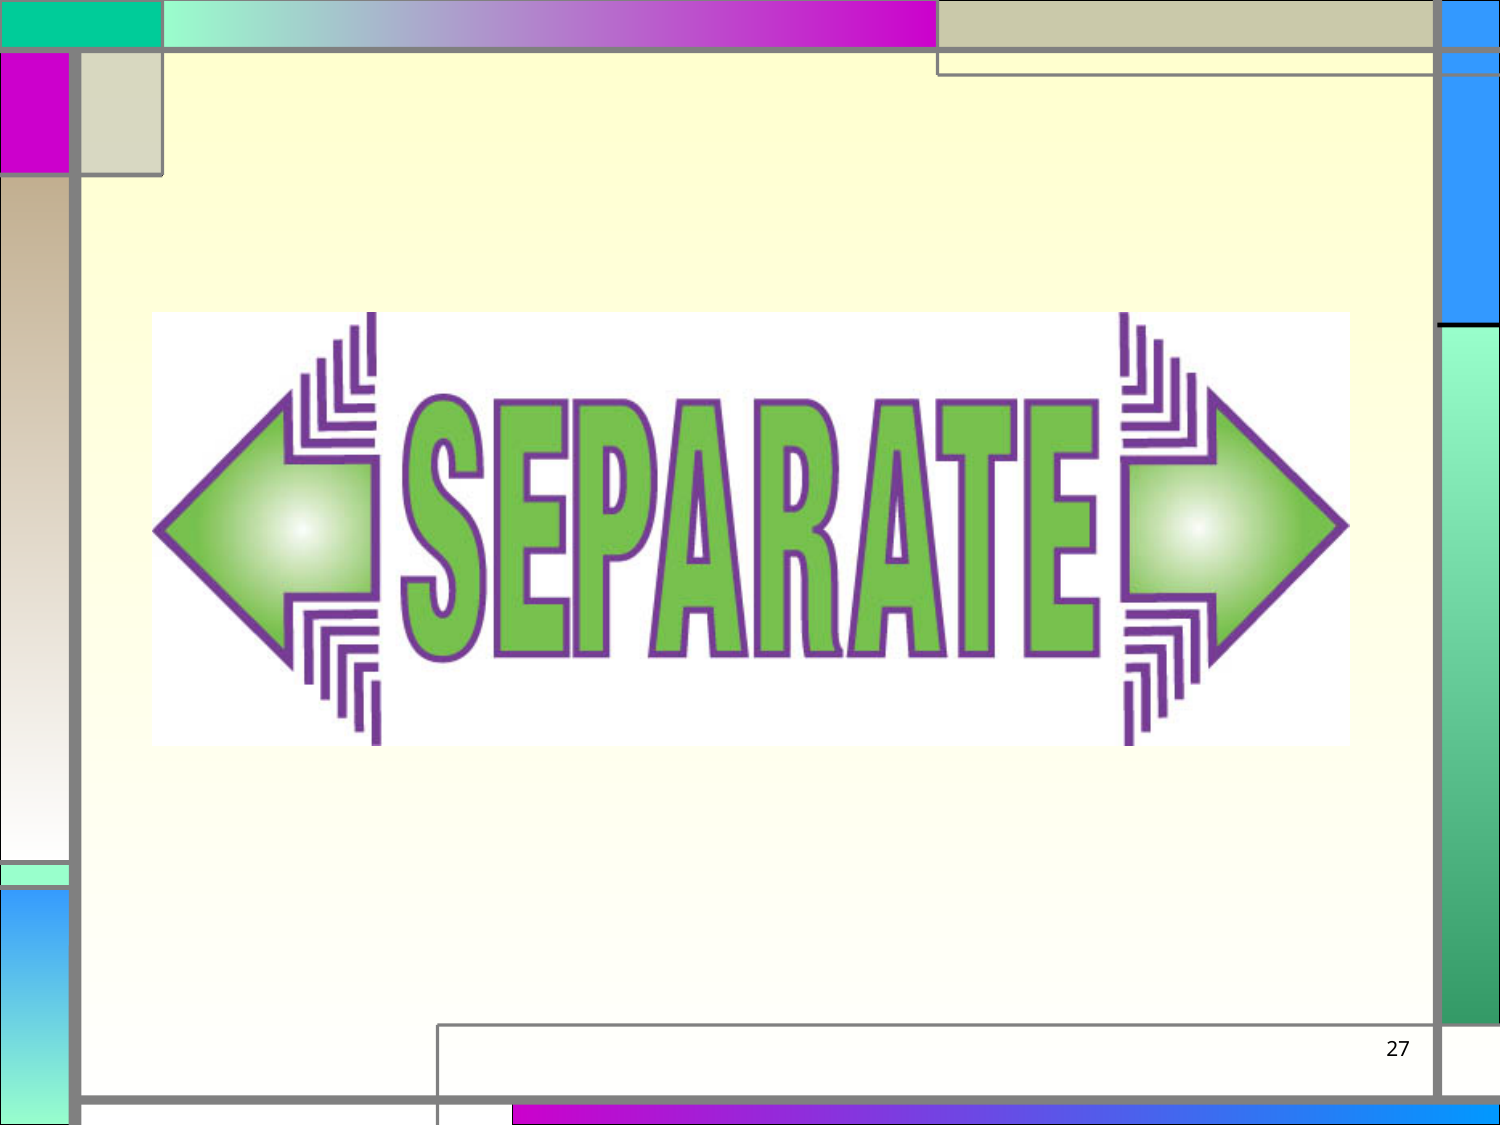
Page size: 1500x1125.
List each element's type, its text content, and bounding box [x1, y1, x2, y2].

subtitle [152, 312, 1351, 746]
slide_number 27 [1074, 1027, 1425, 1091]
